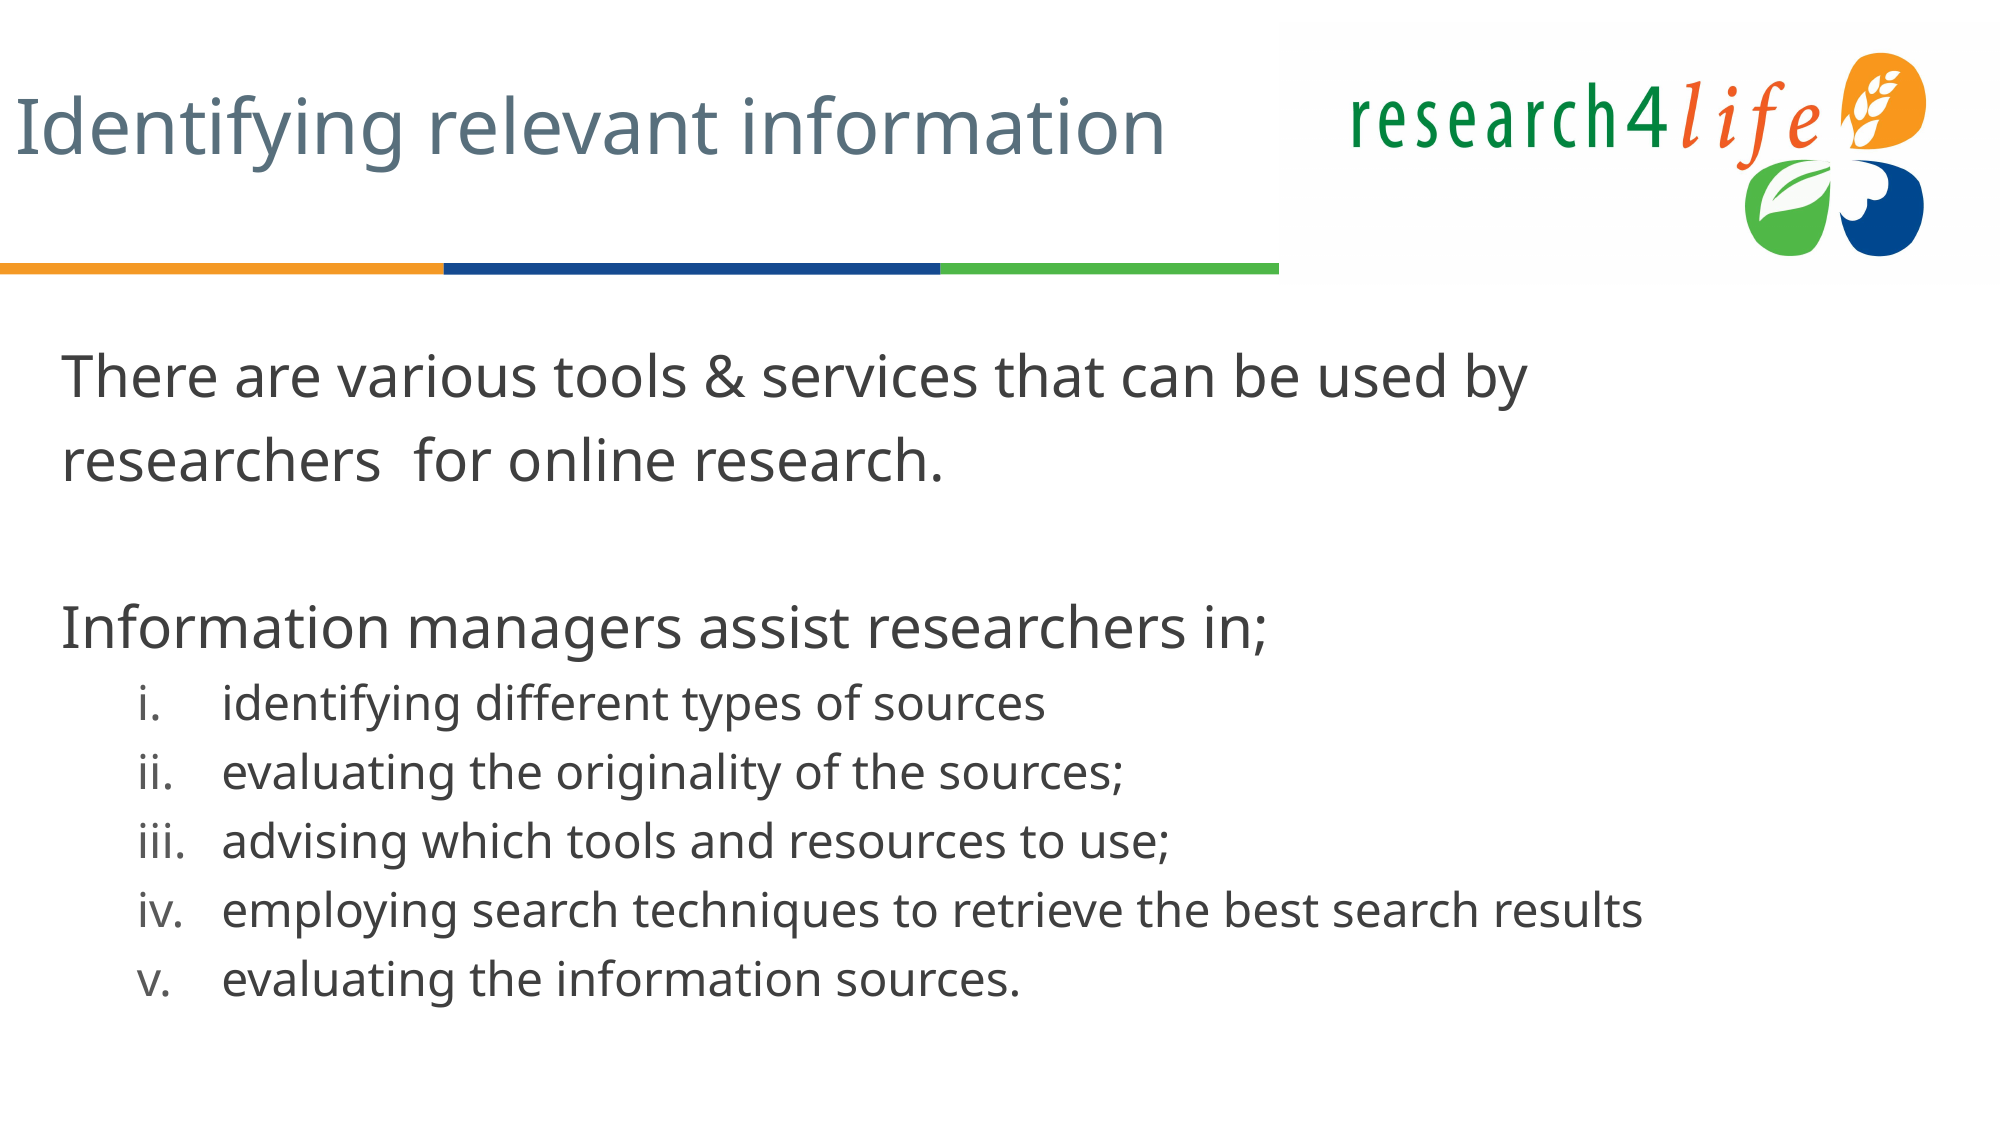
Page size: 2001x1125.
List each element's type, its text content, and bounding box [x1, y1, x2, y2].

list There are various tools & services that can be used by researchers for online research. Information managers assist researchers in; identifying different types of sources evaluating the originality of the sources; advising which tools and resources to use; employing search techniques to retrieve the best search results evaluating the information sources. [44, 317, 1852, 1086]
picture [1279, 22, 2000, 285]
title Identifying relevant information [0, 80, 1318, 241]
